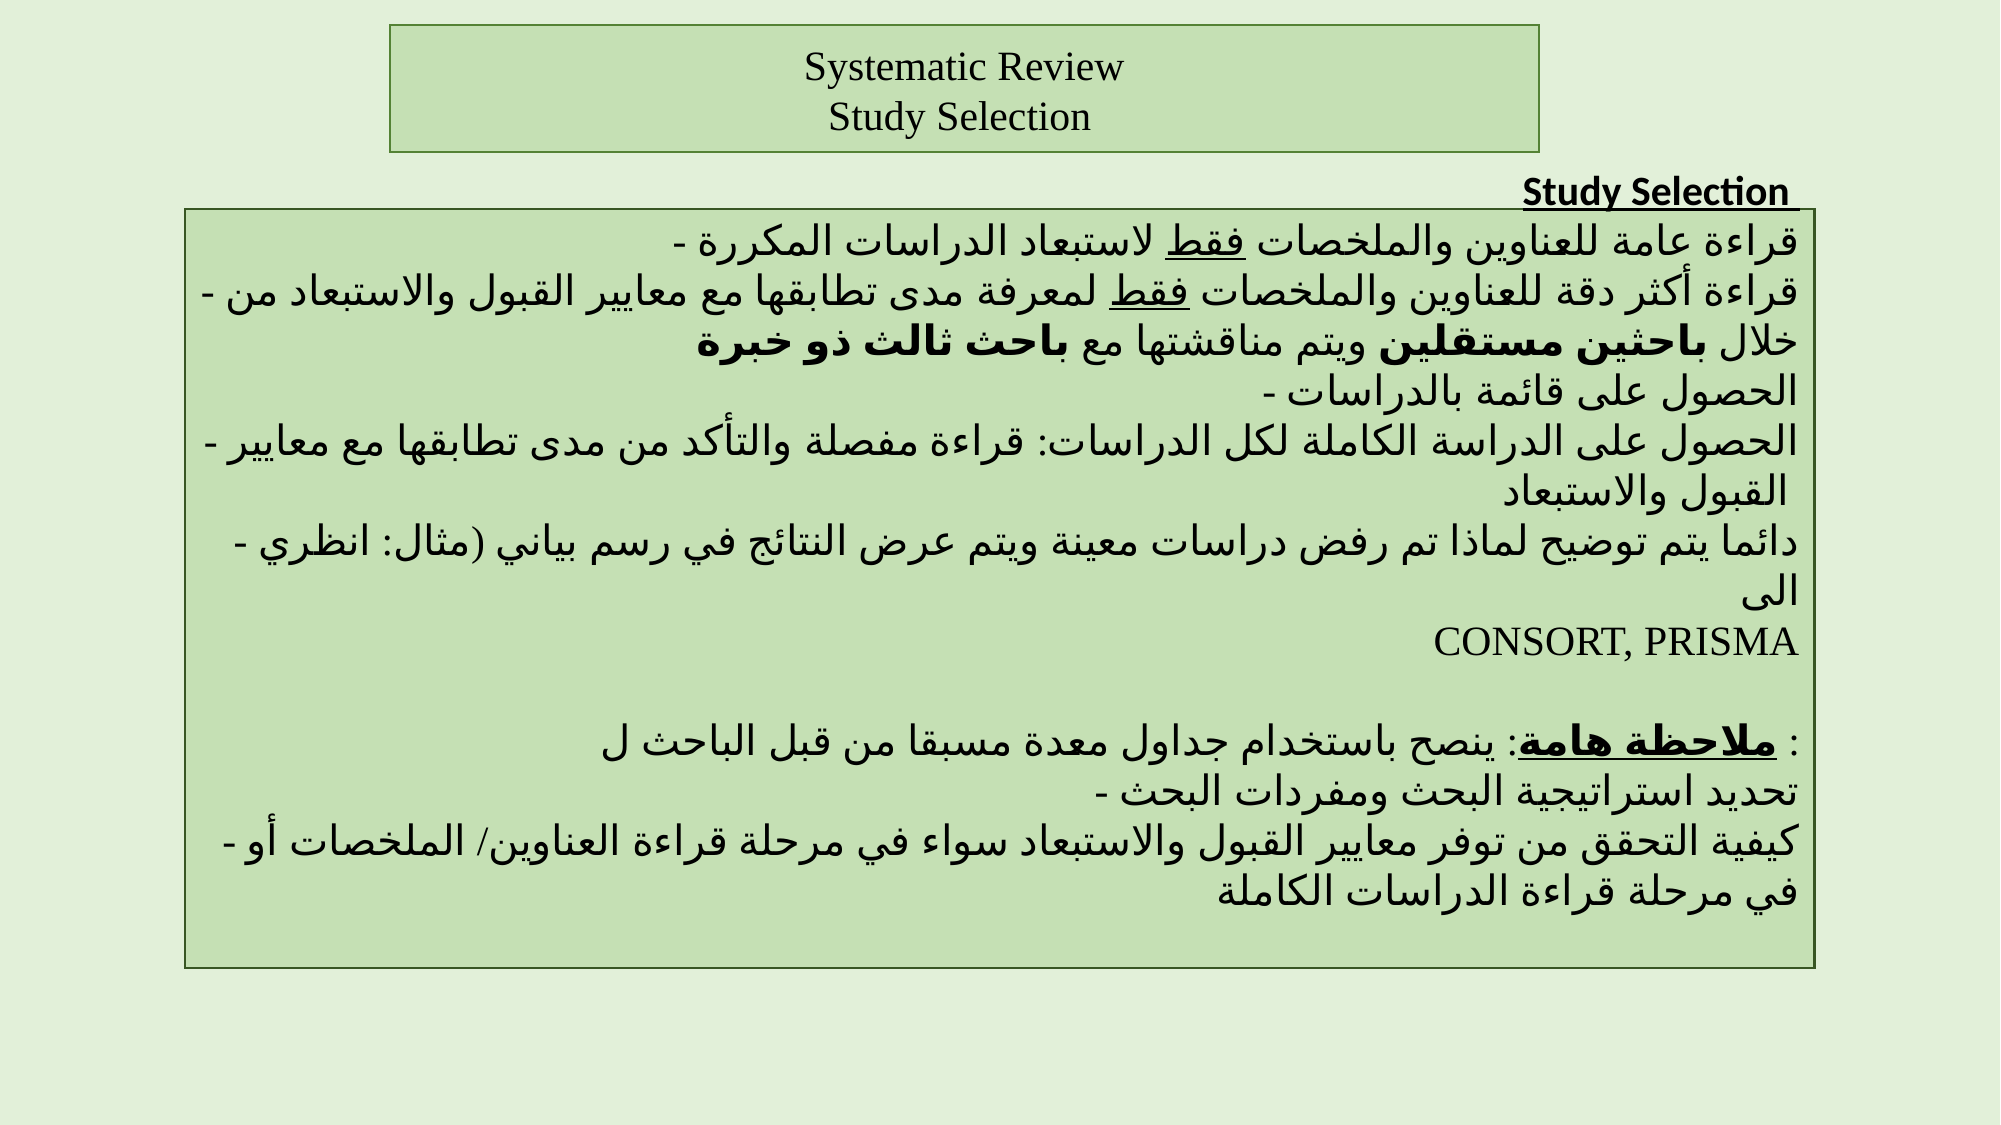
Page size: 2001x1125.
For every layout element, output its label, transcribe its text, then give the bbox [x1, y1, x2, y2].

text_box Systematic Review Study Selection [389, 24, 1540, 153]
text_box Study Selection - قراءة عامة للعناوين والملخصات فقط لاستبعاد الدراسات المكررة - قراءة أكثر دقة للعناوين والملخصات فقط لمعرفة مدى تطابقها مع معايير القبول والاستبعاد من خلال باحثين مستقلين ويتم مناقشتها مع باحث ثالث ذو خبرة - الحصول على قائمة بالدراسات - الحصول على الدراسة الكاملة لكل الدراسات: قراءة مفصلة والتأكد من مدى تطابقها مع معايير القبول والاستبعاد - دائما يتم توضيح لماذا تم رفض دراسات معينة ويتم عرض النتائج في رسم بياني (مثال: انظري الى CONSORT, PRISMA ملاحظة هامة: ينصح باستخدام جداول معدة مسبقا من قبل الباحث ل : - تحديد استراتيجية البحث ومفردات البحث - كيفية التحقق من توفر معايير القبول والاستبعاد سواء في مرحلة قراءة العناوين/ الملخصات أو في مرحلة قراءة الدراسات الكاملة [184, 208, 1816, 969]
